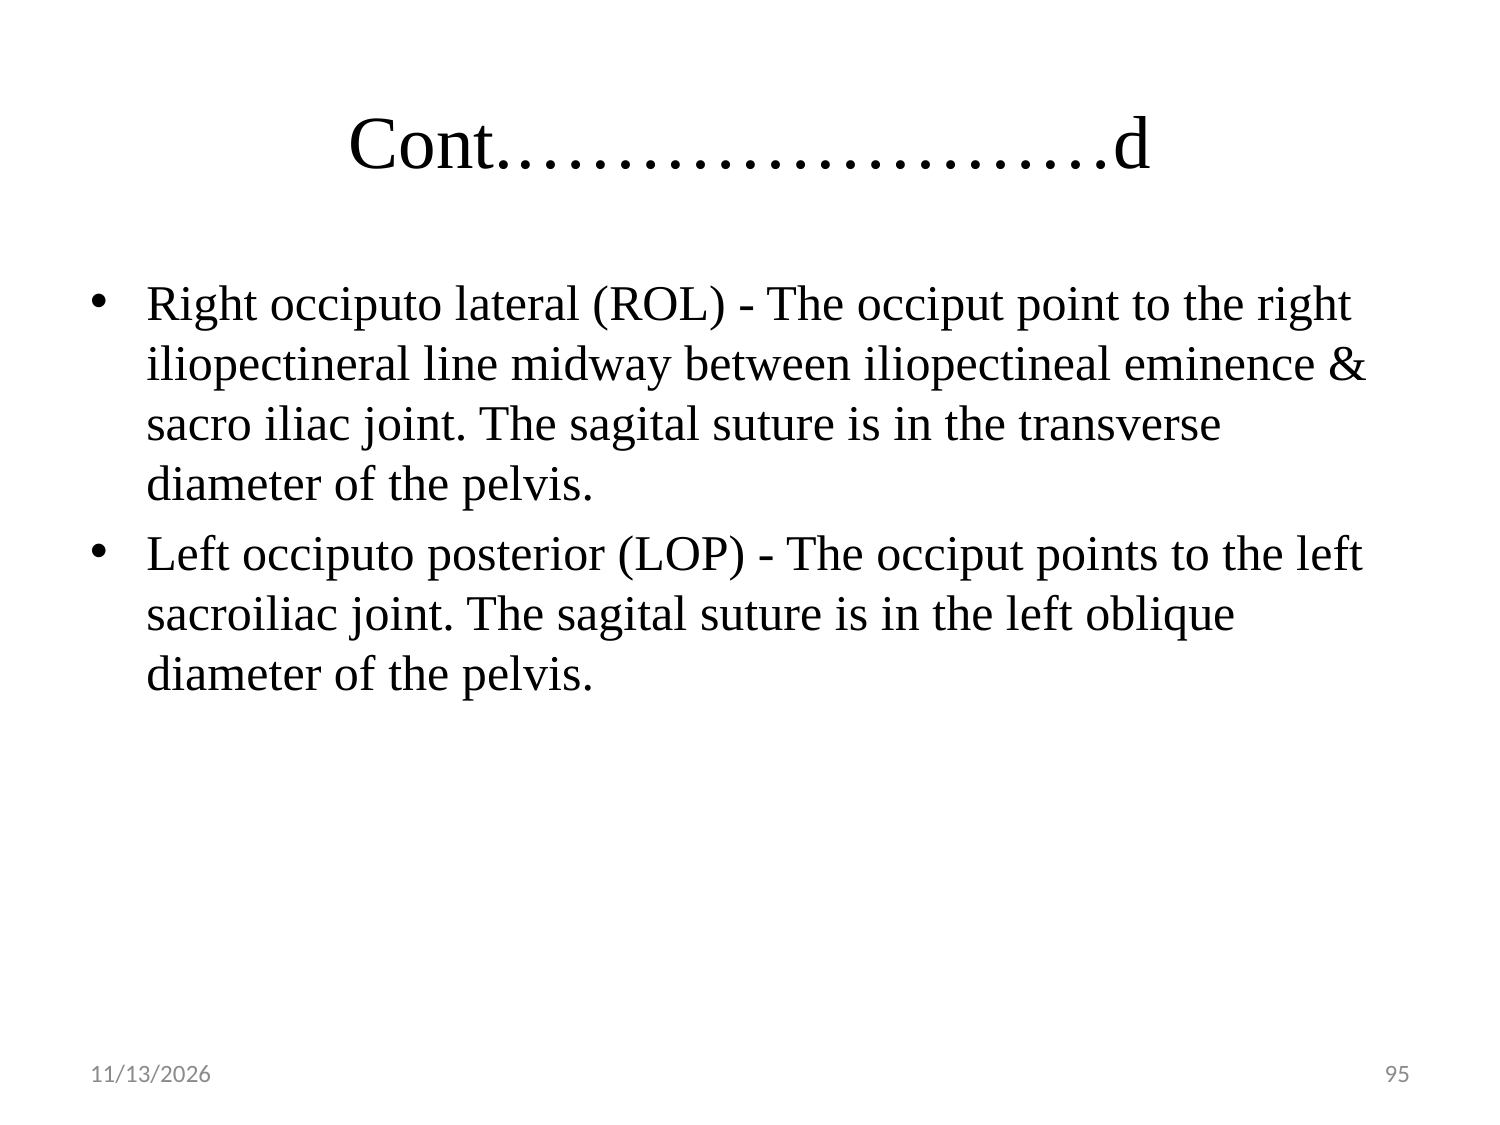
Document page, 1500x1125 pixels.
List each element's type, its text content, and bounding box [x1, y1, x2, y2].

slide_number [75, 1042, 425, 1103]
title Cont.……………………d [75, 45, 1425, 233]
slide_number 95 [1074, 1042, 1425, 1103]
list Right occiputo lateral (ROL) - The occiput point to the right iliopectineral line midway between iliopectineal eminence & sacro iliac joint. The sagital suture is in the transverse diameter of the pelvis. Left occiputo posterior (LOP) - The occiput points to the left sacroiliac joint. The sagital suture is in the left oblique diameter of the pelvis. [75, 262, 1425, 1005]
